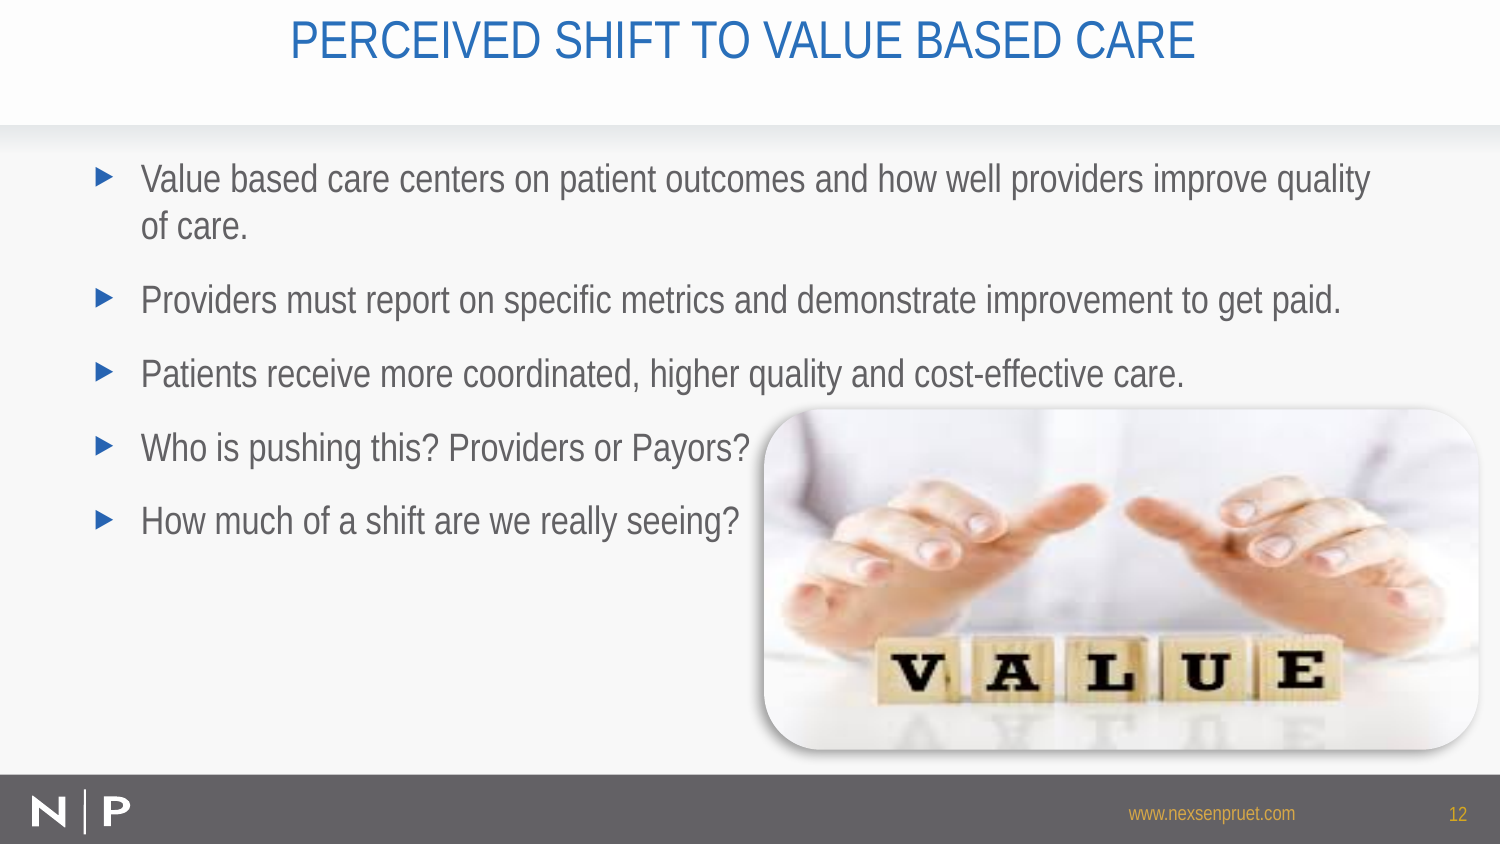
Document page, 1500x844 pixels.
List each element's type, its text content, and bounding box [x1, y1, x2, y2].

list Value based care centers on patient outcomes and how well providers improve quality of care. Providers must report on specific metrics and demonstrate improvement to get paid. Patients receive more coordinated, higher quality and cost-effective care. Who is pushing this? Providers or Payors? How much of a shift are we really seeing? [62, 146, 1399, 701]
picture [763, 409, 1479, 750]
slide_number 12 [1437, 796, 1479, 830]
title Perceived Shift to Value Based Care [112, 0, 1388, 66]
